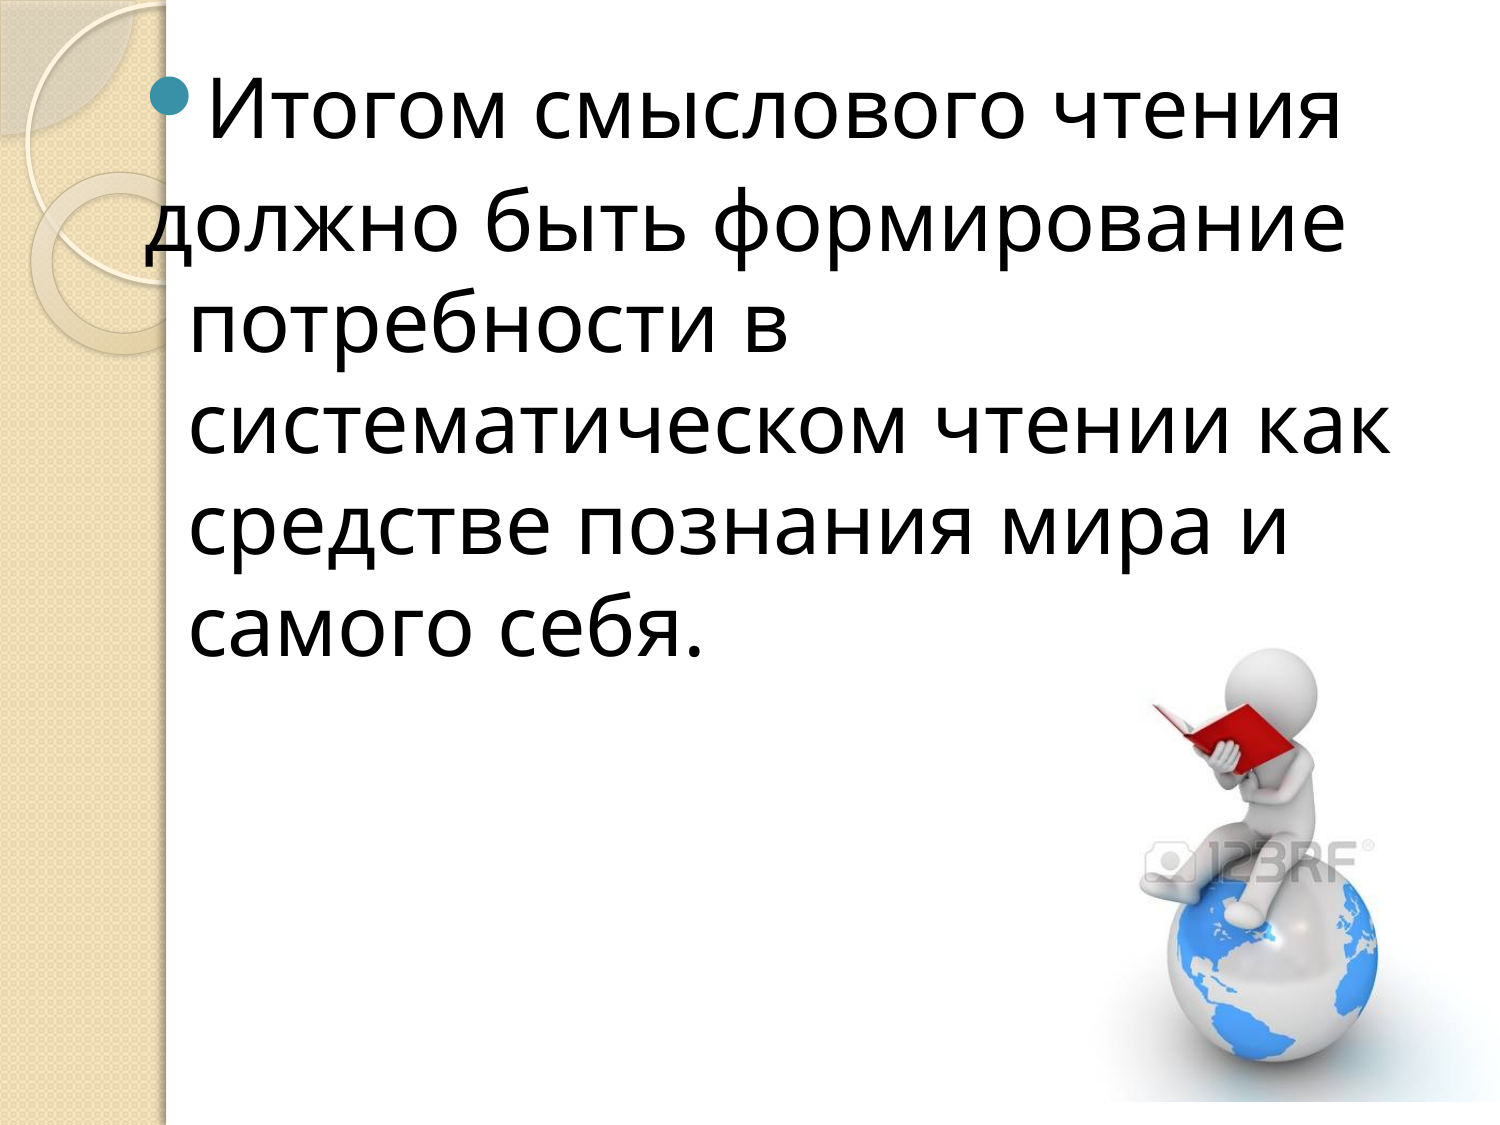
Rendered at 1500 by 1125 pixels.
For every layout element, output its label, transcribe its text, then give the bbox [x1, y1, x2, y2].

picture [1019, 620, 1500, 1102]
list Итогом смыслового чтения должно быть формирование потребности в систематическом чтении как средстве познания мира и самого себя. [117, 46, 1454, 832]
